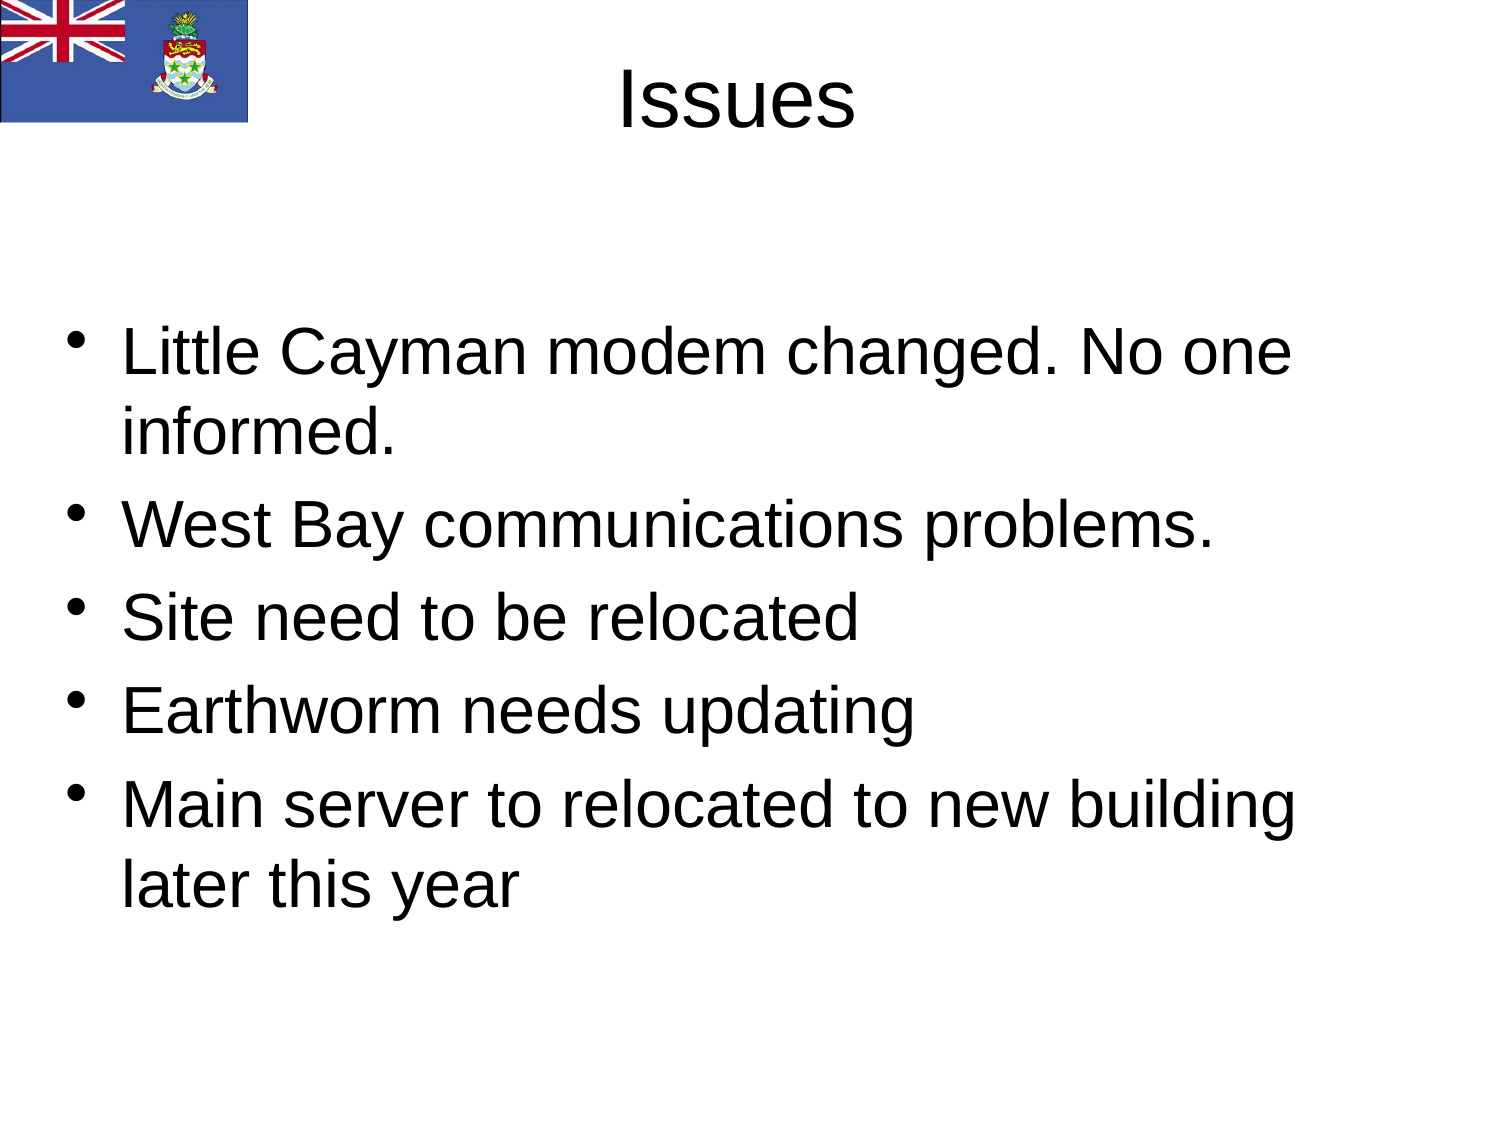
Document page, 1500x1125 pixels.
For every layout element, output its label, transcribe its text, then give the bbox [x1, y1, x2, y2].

list Little Cayman modem changed. No one informed. West Bay communications problems. Site need to be relocated Earthworm needs updating Main server to relocated to new building later this year [49, 299, 1401, 963]
title Issues [249, 0, 1226, 188]
picture [0, 0, 248, 126]
